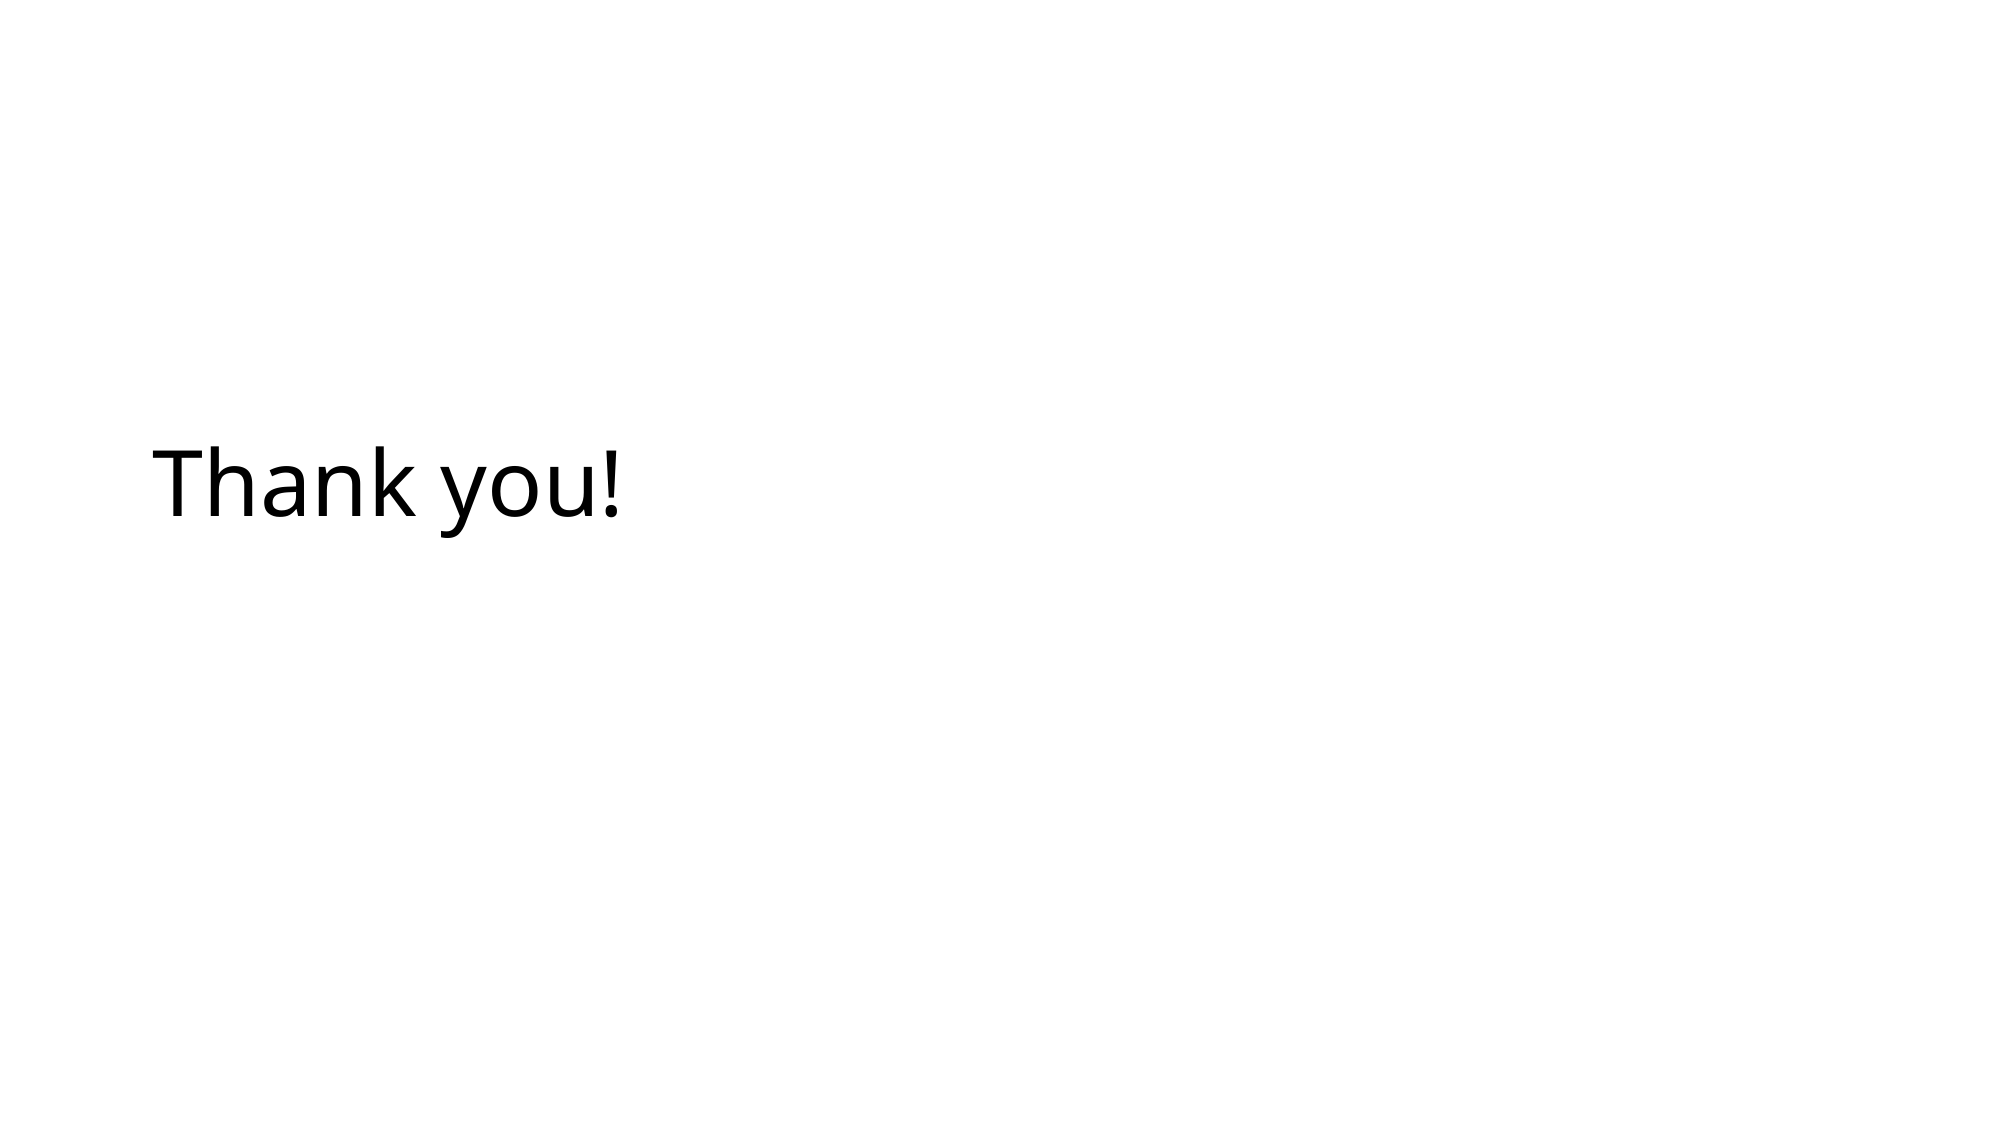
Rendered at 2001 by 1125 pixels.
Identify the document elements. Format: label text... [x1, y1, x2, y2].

title Thank you! [137, 378, 1863, 596]
